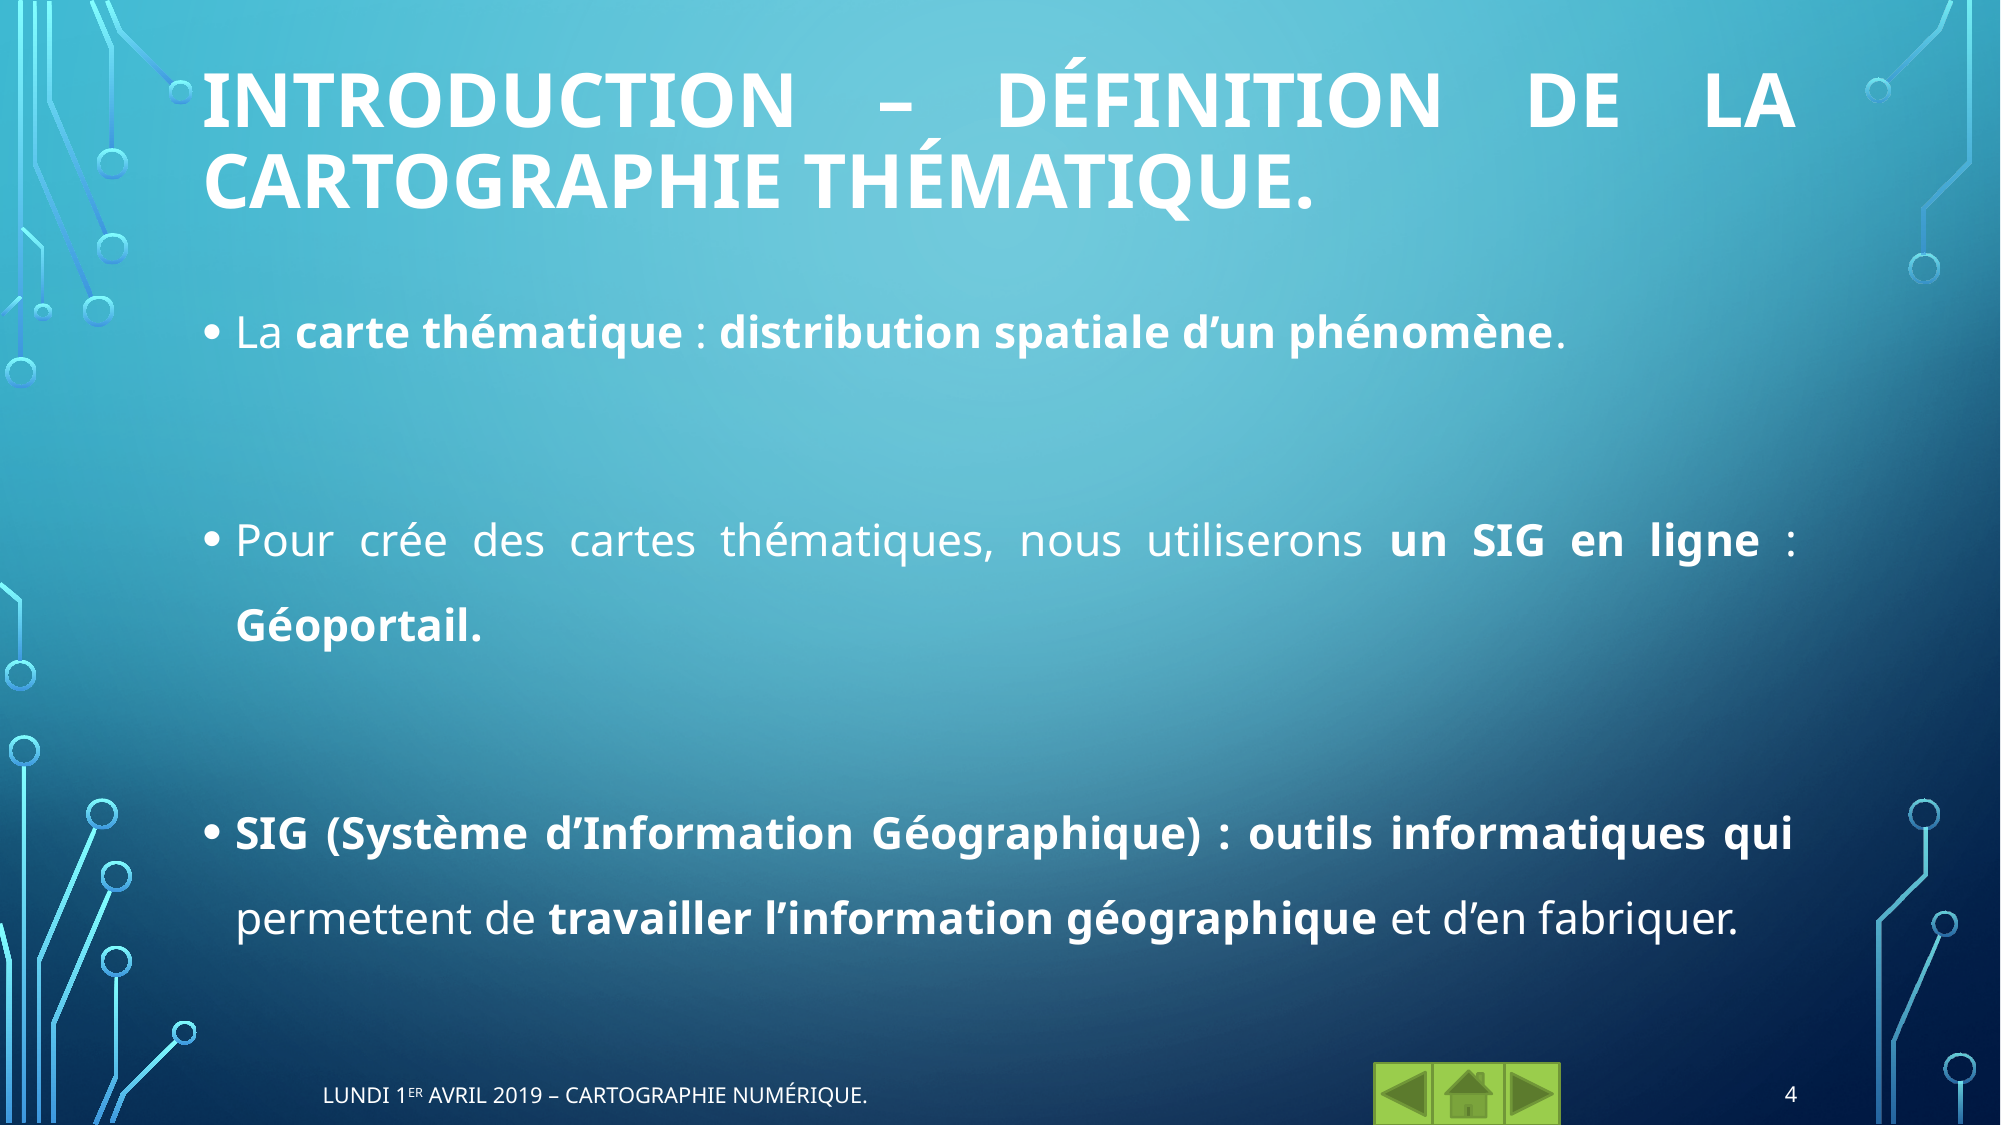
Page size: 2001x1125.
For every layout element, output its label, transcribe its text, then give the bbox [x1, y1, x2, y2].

title Introduction – Définition de la cartographie Thématique. [187, 22, 1813, 264]
slide_number 4 [1685, 1065, 1813, 1125]
text_box [1373, 1062, 1434, 1125]
list La carte thématique : distribution spatiale d’un phénomène. Pour crée des cartes thématiques, nous utiliserons un SIG en ligne : Géoportail. SIG (Système d’Information Géographique) : outils informatiques qui permettent de travailler l’information géographique et d’en fabriquer. [187, 264, 1813, 1015]
text_box [1434, 1062, 1503, 1125]
text_box [1503, 1062, 1561, 1125]
footer Lundi 1er avril 2019 – Cartographie numÉrique. [307, 1065, 1433, 1125]
